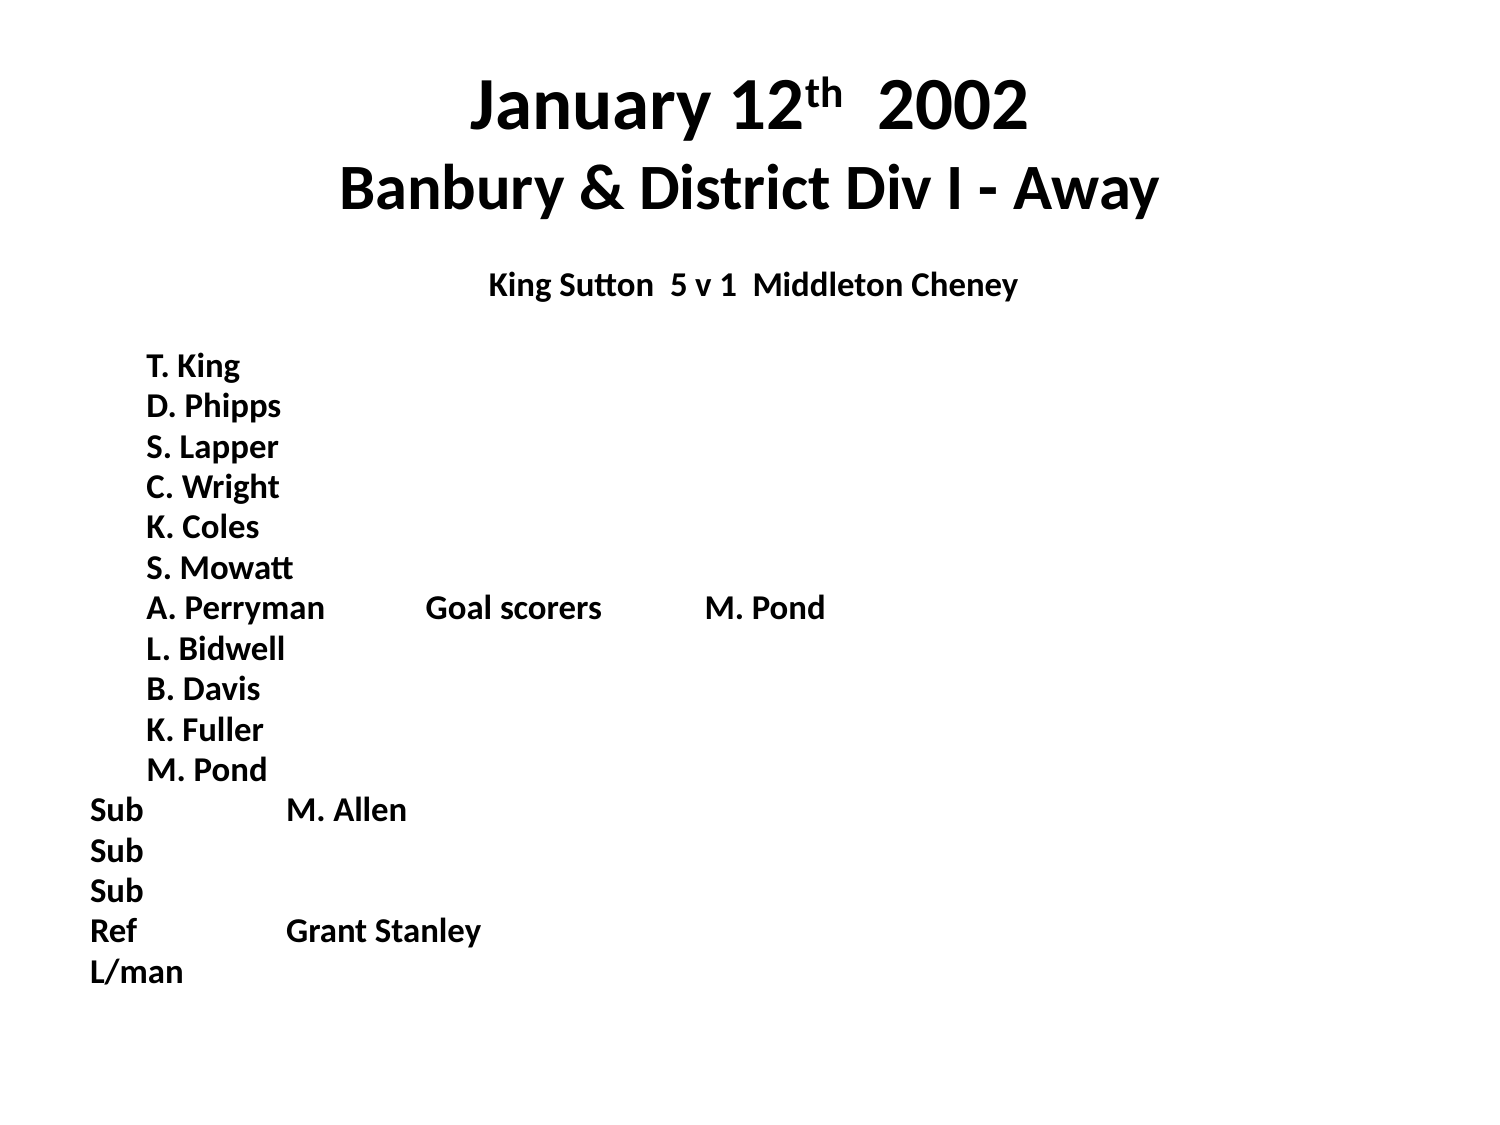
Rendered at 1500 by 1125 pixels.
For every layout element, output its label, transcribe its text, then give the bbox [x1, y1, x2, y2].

title January 12th 2002 Banbury & District Div I - Away [75, 45, 1425, 233]
list King Sutton 5 v 1 Middleton Cheney T. King D. Phipps S. Lapper C. Wright K. Coles S. Mowatt A. Perryman Goal scorers M. Pond L. Bidwell B. Davis K. Fuller M. Pond Sub M. Allen Sub Sub Ref Grant Stanley L/man [75, 262, 1425, 1005]
